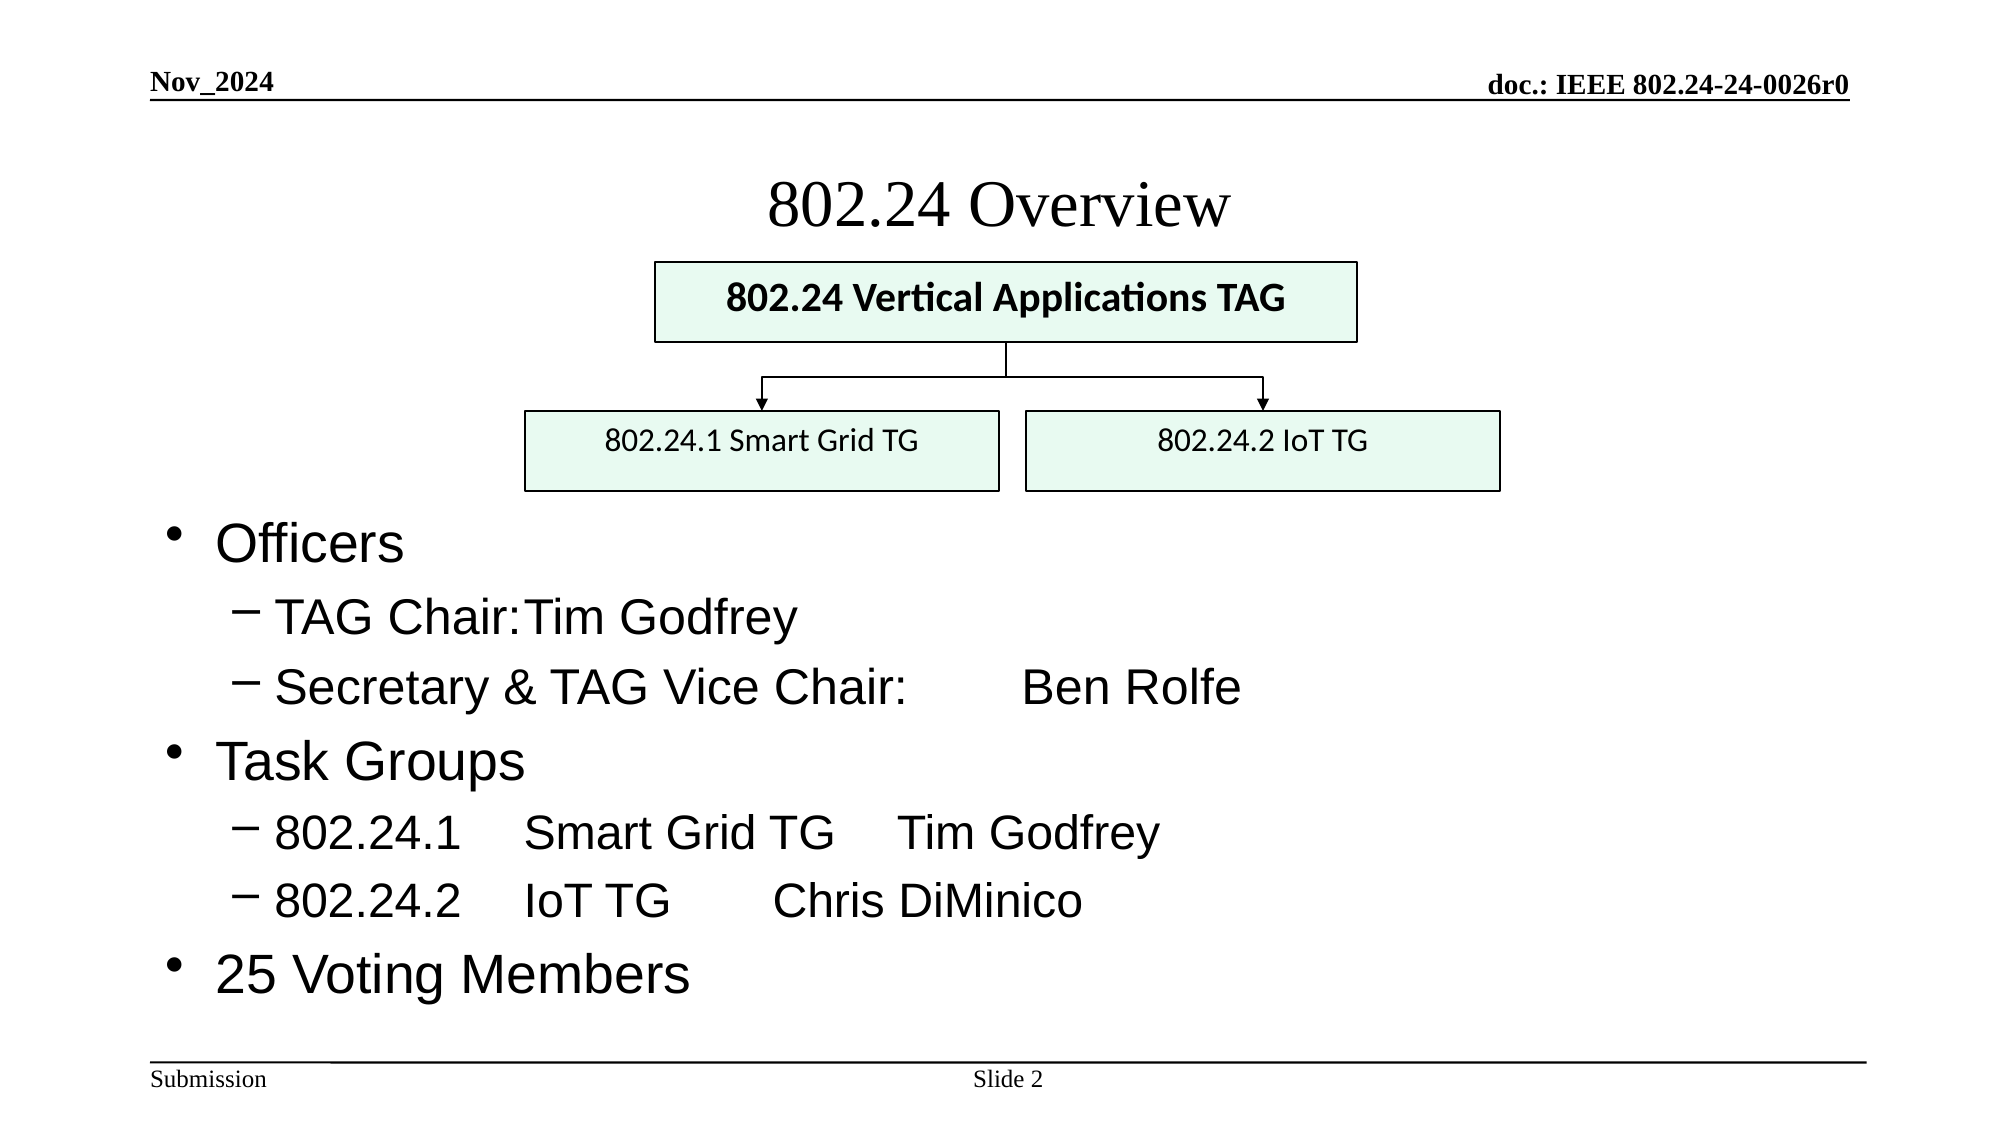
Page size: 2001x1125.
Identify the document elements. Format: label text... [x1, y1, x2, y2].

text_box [524, 262, 1500, 491]
slide_number Slide 2 [972, 1062, 1044, 1093]
list Officers TAG Chair: Tim Godfrey Secretary & TAG Vice Chair: Ben Rolfe Task Groups 802.24.1 Smart Grid TG Tim Godfrey 802.24.2 IoT TG Chris DiMinico 25 Voting Members [150, 500, 1863, 1013]
title 802.24 Overview [150, 112, 1850, 288]
